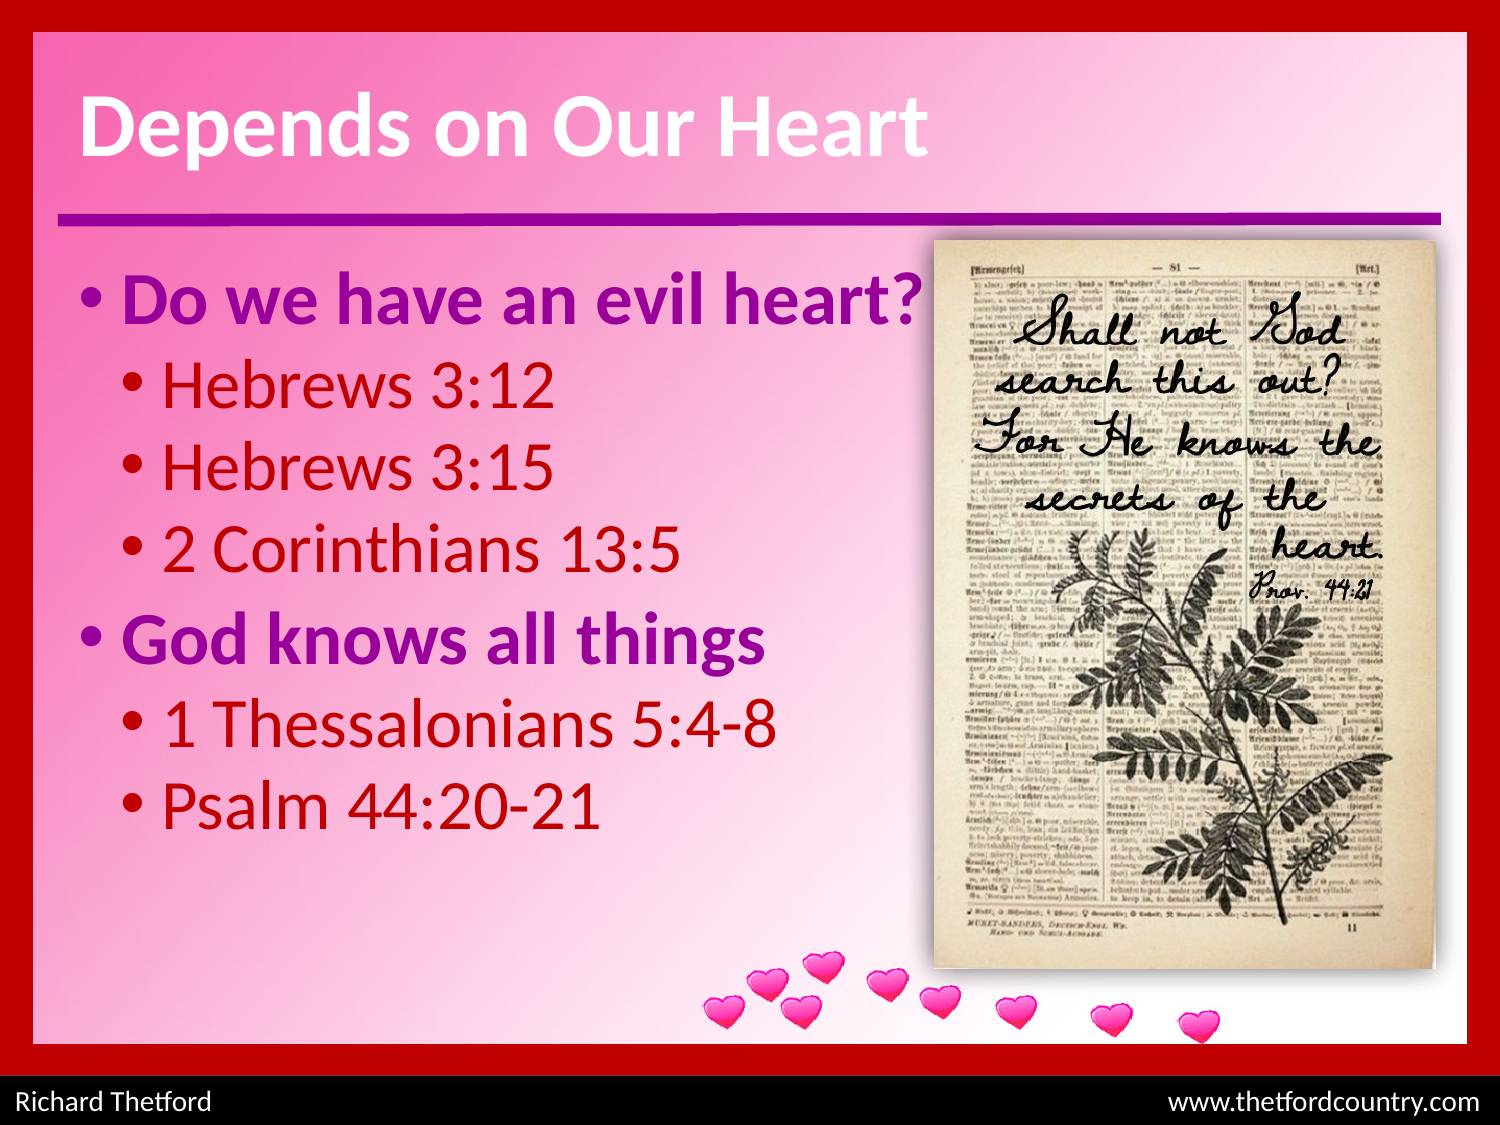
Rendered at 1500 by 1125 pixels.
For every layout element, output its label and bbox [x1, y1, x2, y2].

picture [33, 32, 1467, 1044]
